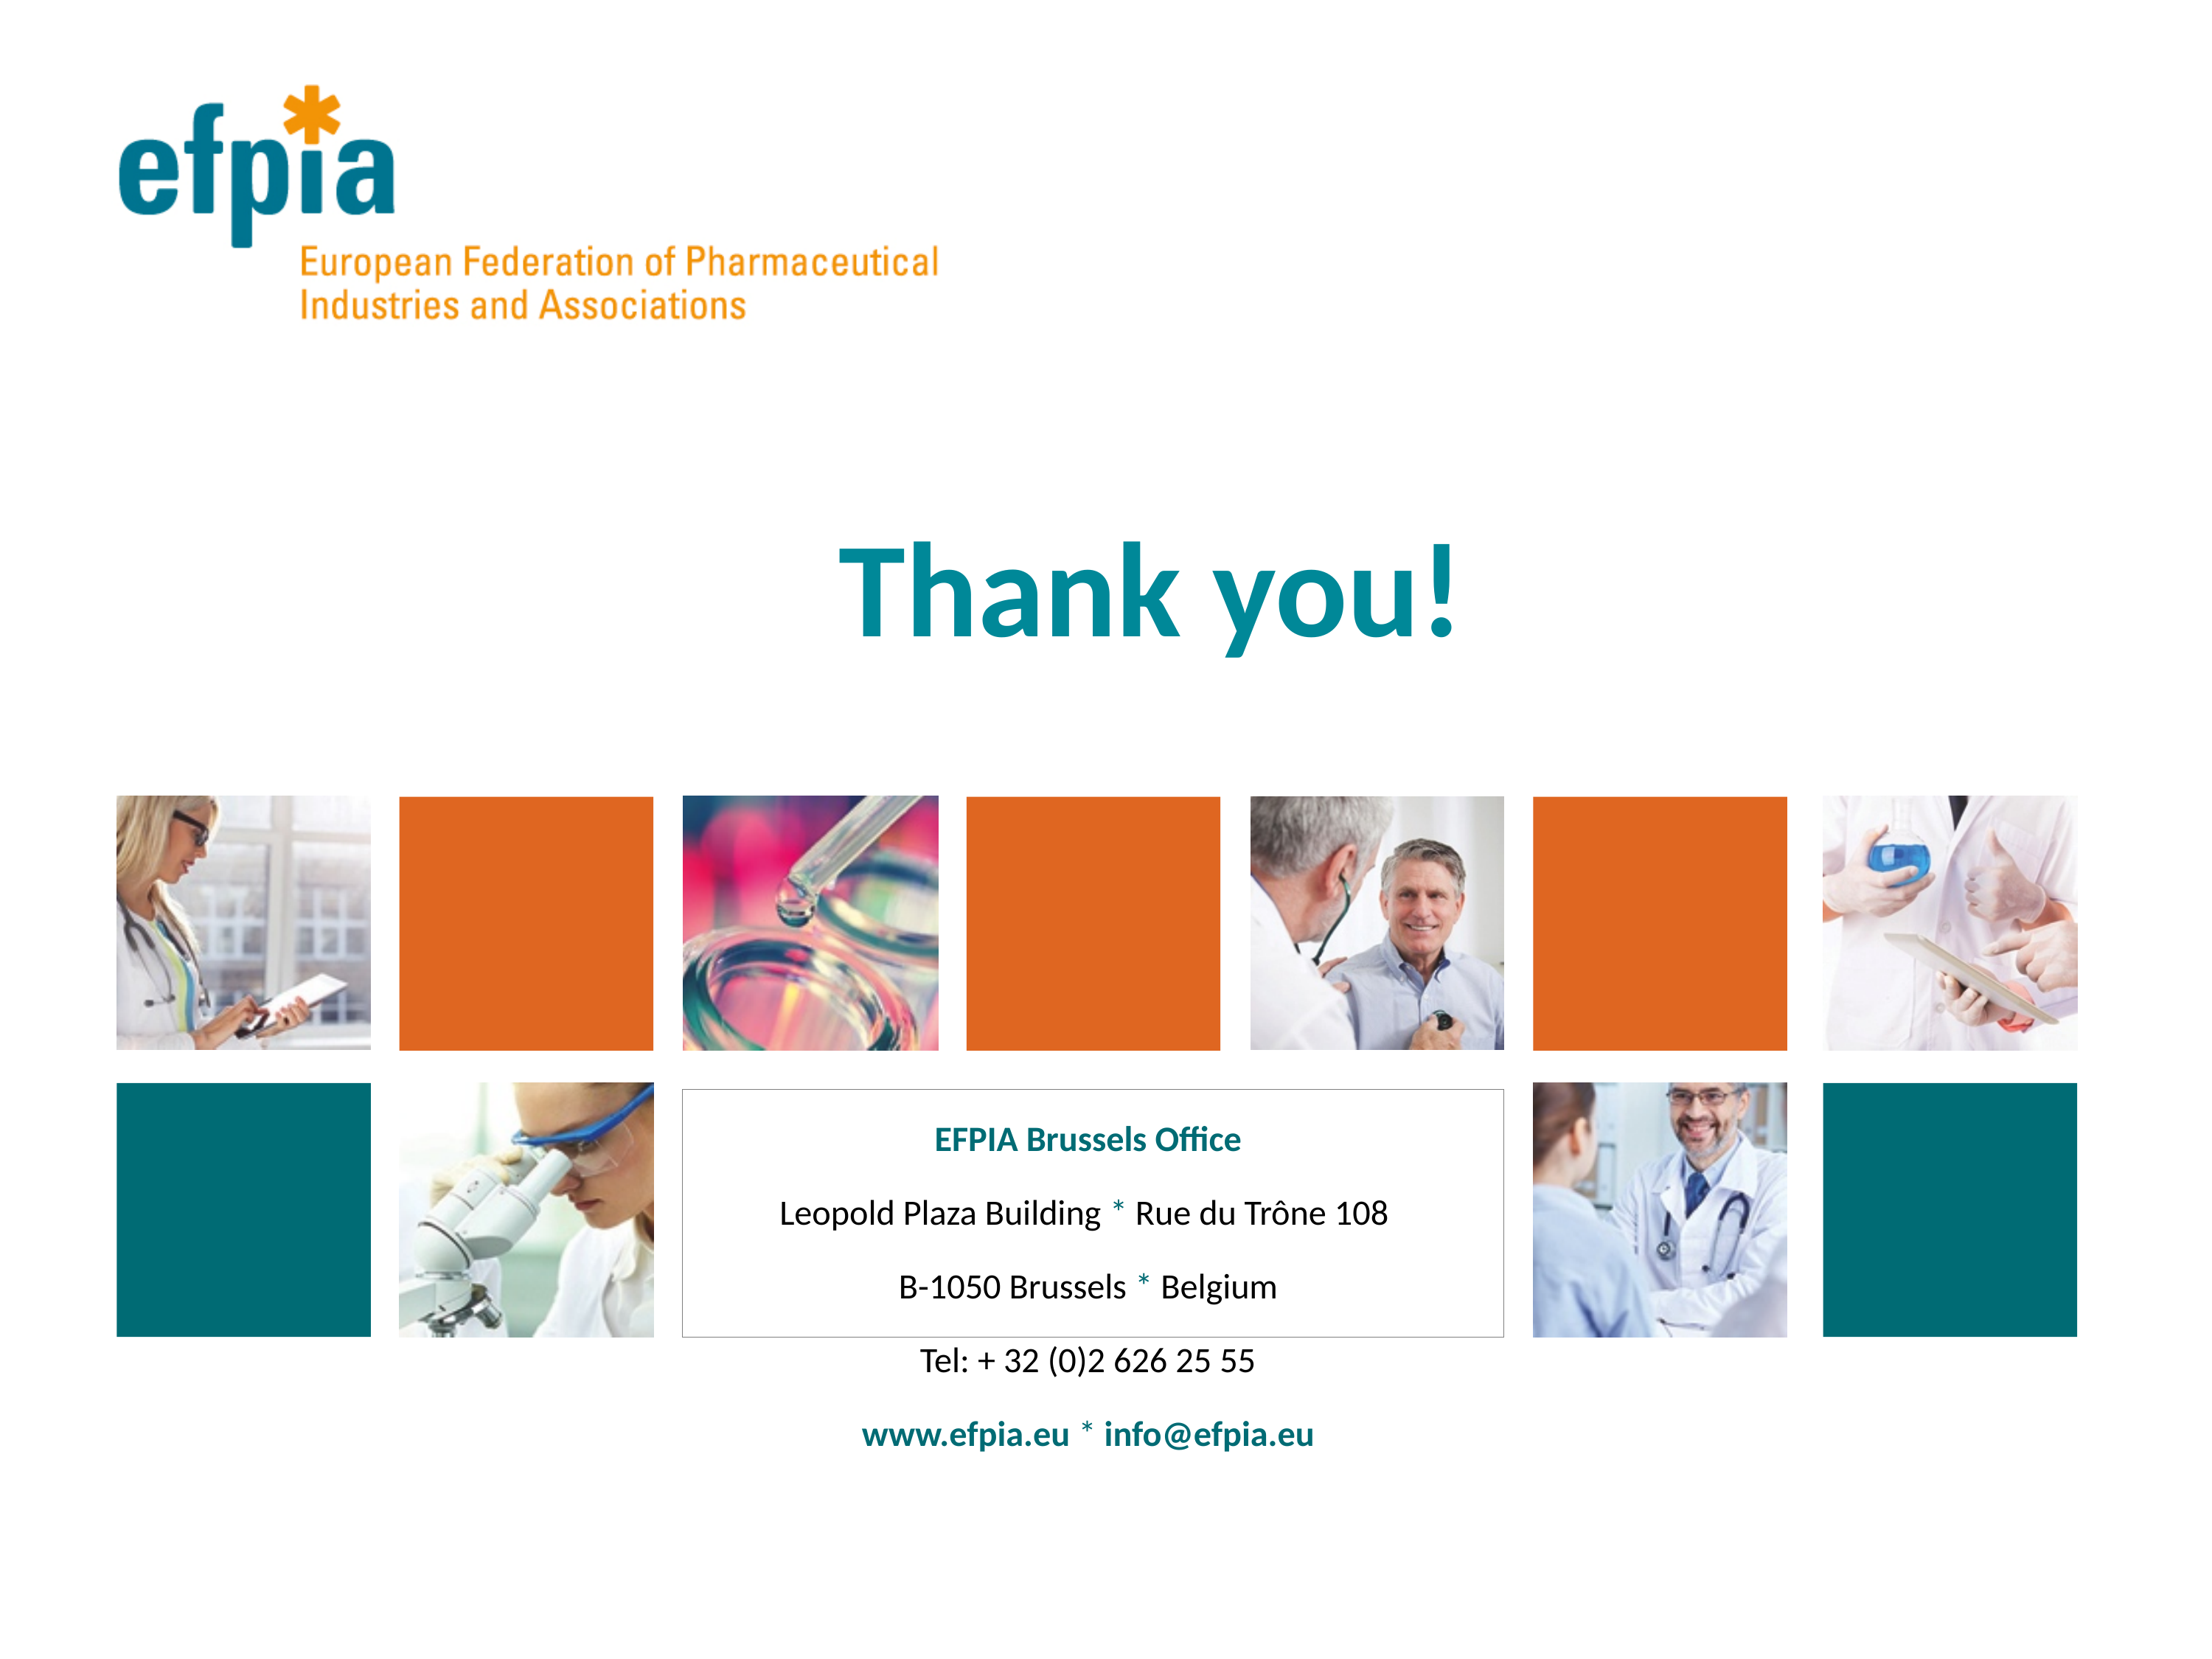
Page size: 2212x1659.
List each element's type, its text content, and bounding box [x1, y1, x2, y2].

picture [399, 1082, 654, 1338]
text_box EFPIA Brussels Office Leopold Plaza Building * Rue du Trône 108 B-1050 Brussels * Belgium Tel: + 32 (0)2 626 25 55 www.efpia.eu * info@efpia.eu [704, 1097, 1485, 1329]
picture [100, 30, 956, 359]
picture [1533, 1082, 1787, 1338]
picture [1251, 796, 1504, 1050]
picture [683, 796, 939, 1051]
picture [1823, 796, 2078, 1051]
picture [116, 796, 371, 1050]
list Thank you! [734, 514, 1568, 762]
